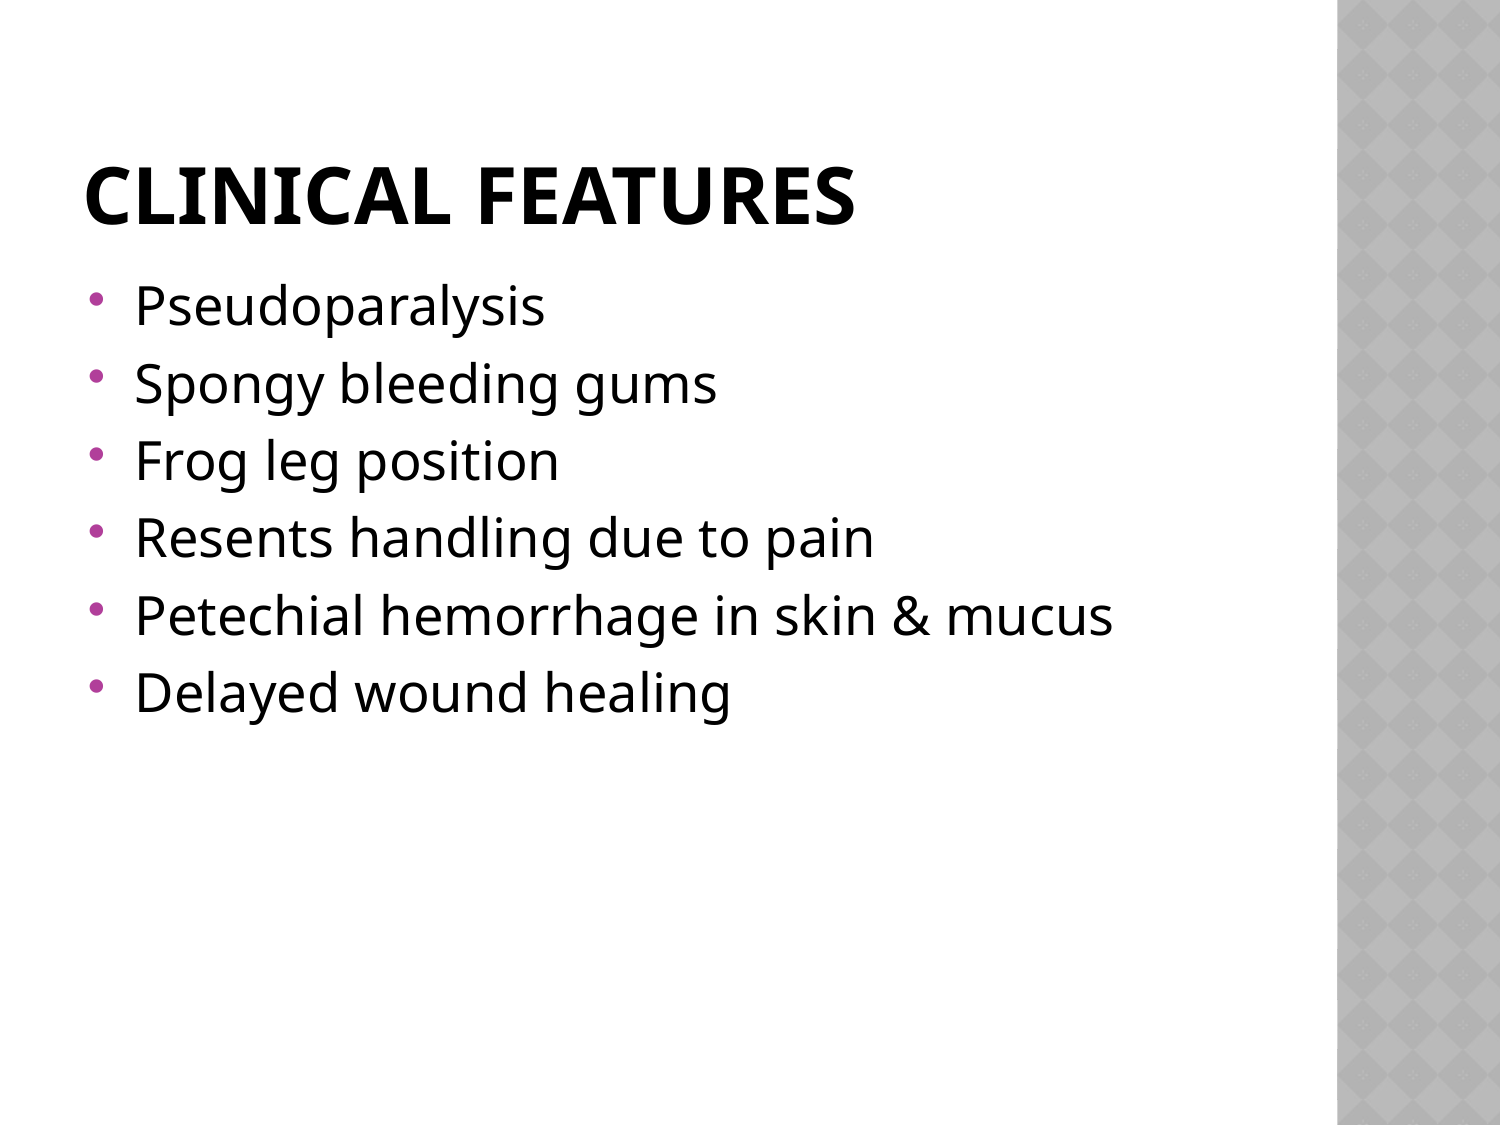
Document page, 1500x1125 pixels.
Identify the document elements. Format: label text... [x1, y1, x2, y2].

title Clinical features [75, 52, 1263, 240]
list Pseudoparalysis Spongy bleeding gums Frog leg position Resents handling due to pain Petechial hemorrhage in skin & mucus Delayed wound healing [75, 264, 1263, 1059]
